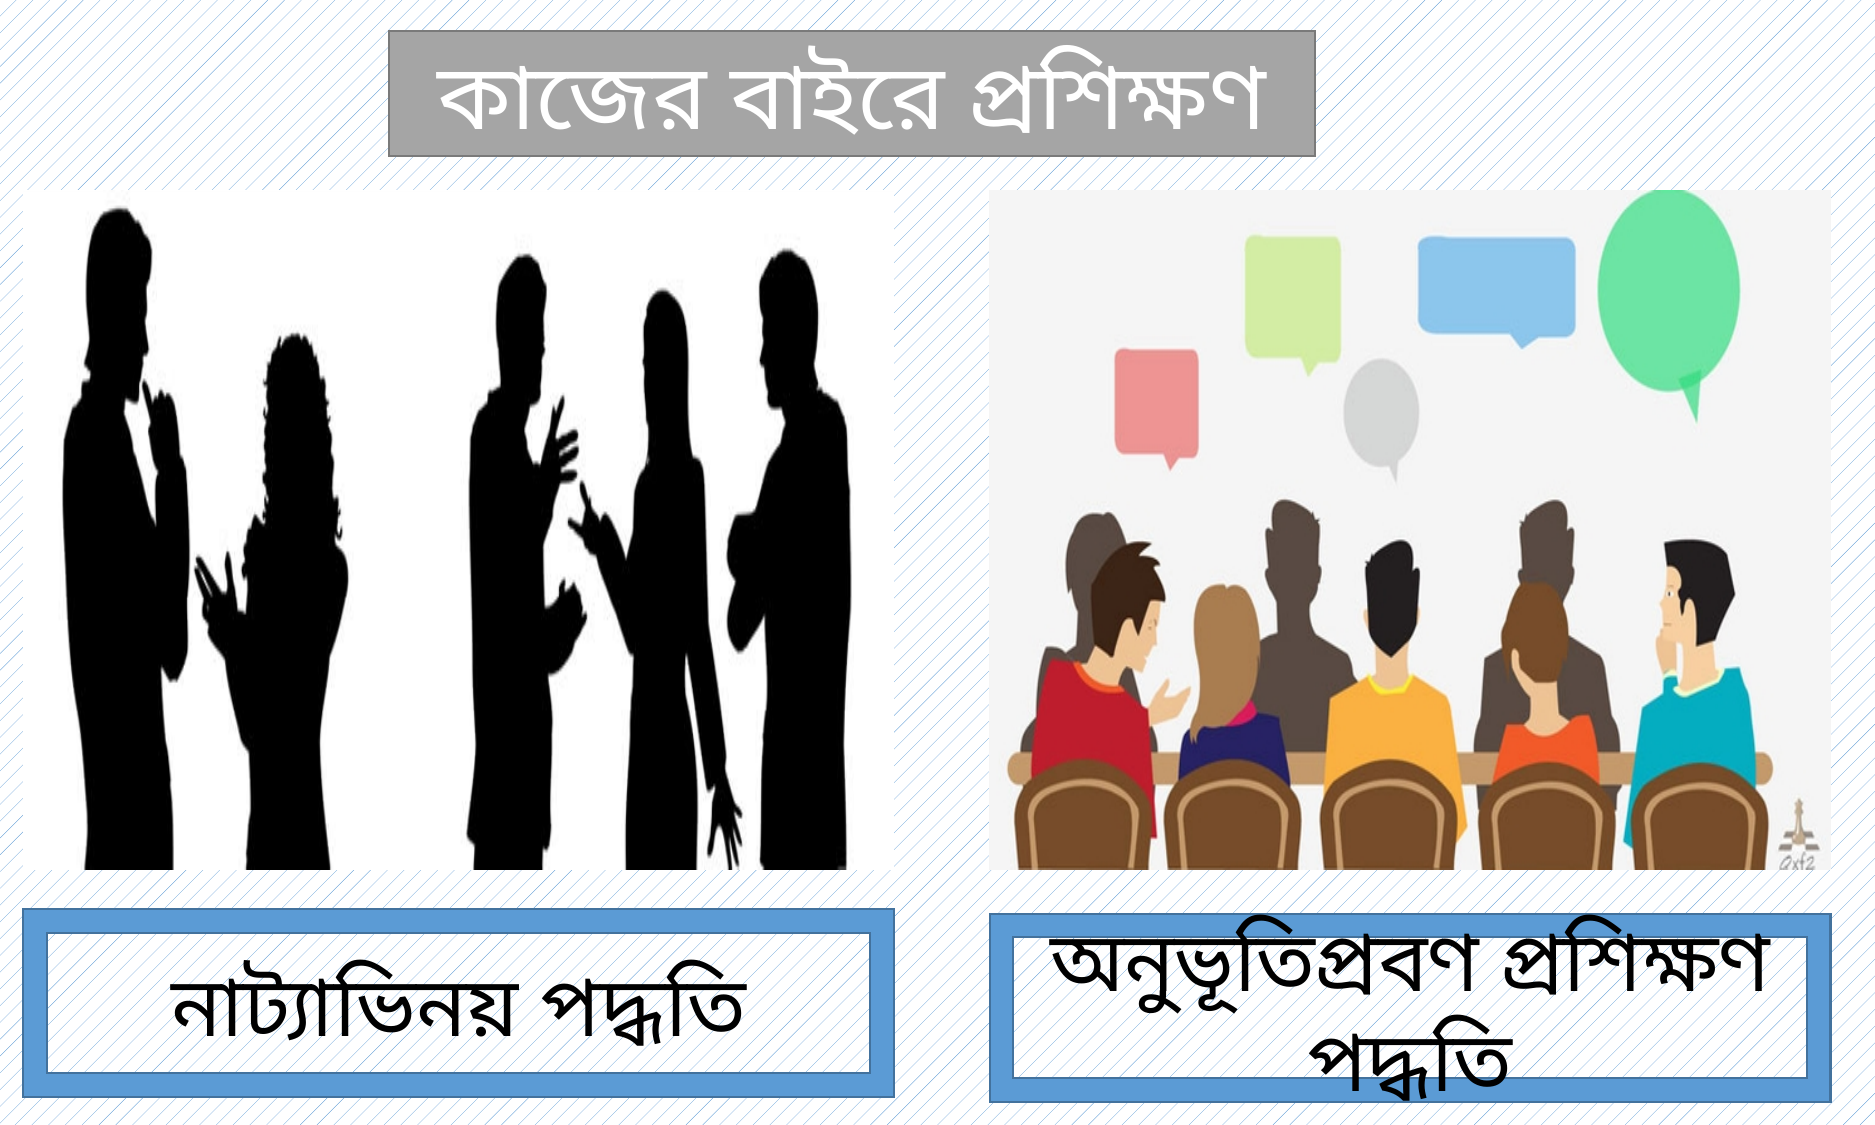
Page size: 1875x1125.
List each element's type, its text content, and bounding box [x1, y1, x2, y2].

picture [23, 190, 894, 870]
text_box কাজের বাইরে প্রশিক্ষণ [388, 30, 1316, 157]
text_box নাট্যাভিনয় পদ্ধতি [22, 908, 895, 1098]
text_box অনুভূতিপ্রবণ প্রশিক্ষণ পদ্ধতি [989, 913, 1832, 1103]
picture [989, 190, 1831, 870]
